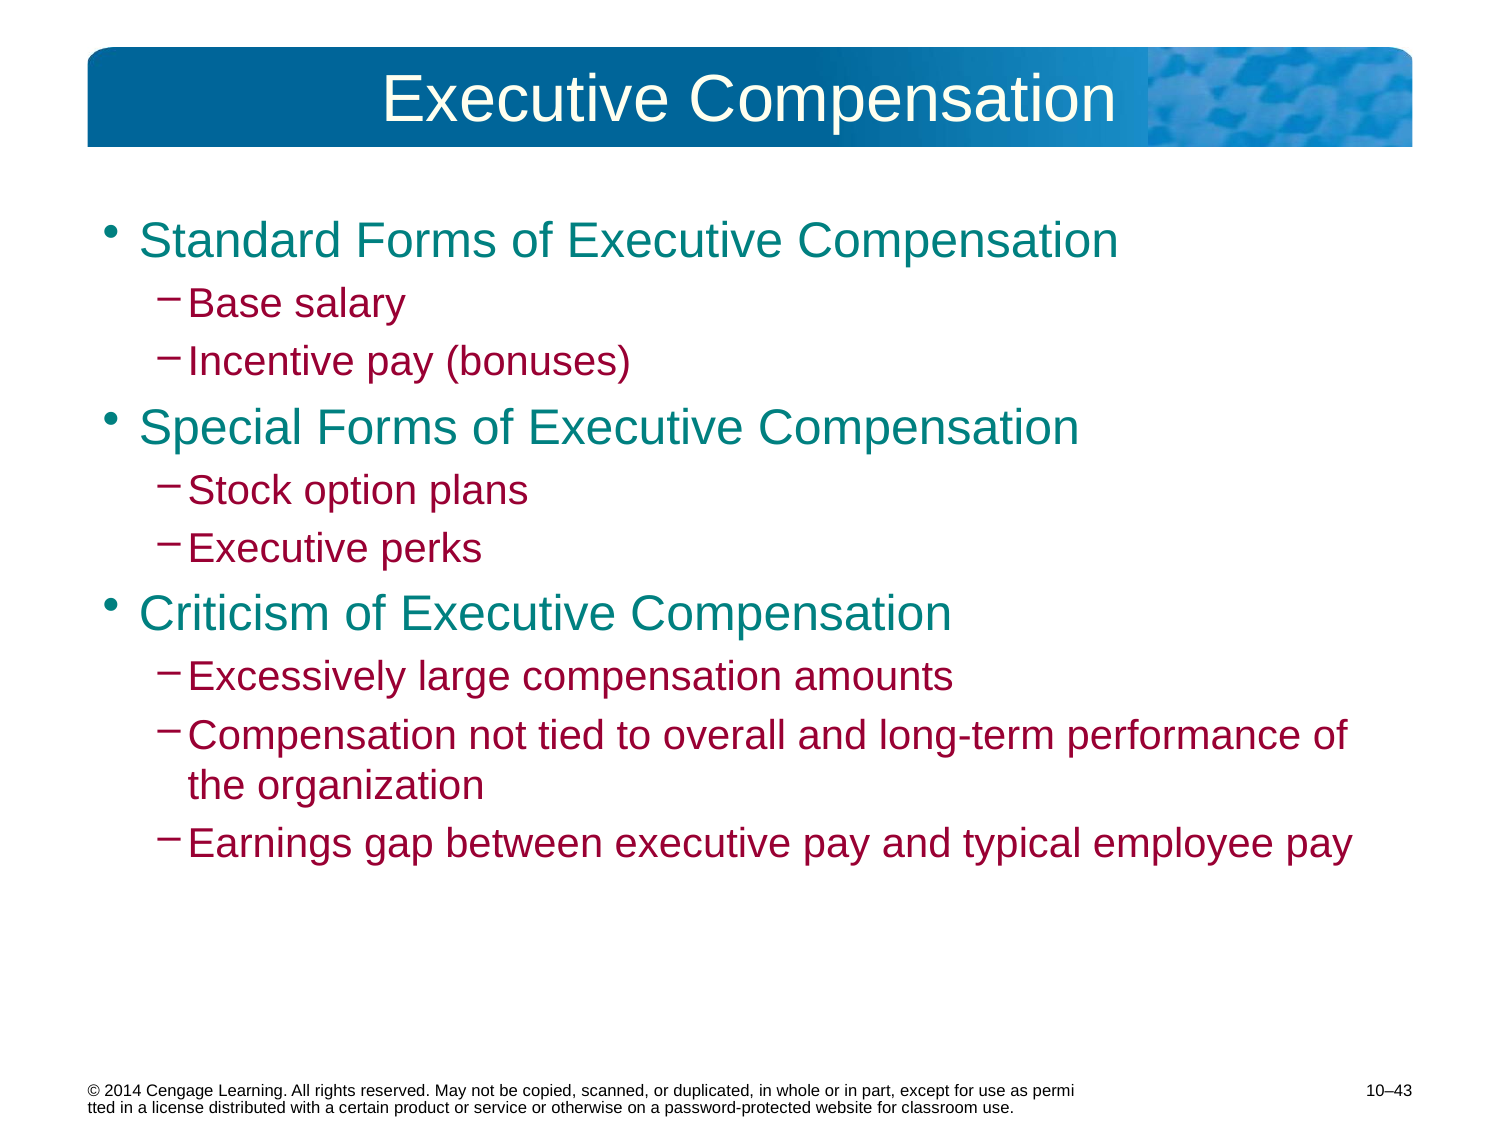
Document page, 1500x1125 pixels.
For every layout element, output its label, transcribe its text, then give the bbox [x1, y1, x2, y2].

list Standard Forms of Executive Compensation Base salary Incentive pay (bonuses) Special Forms of Executive Compensation Stock option plans Executive perks Criticism of Executive Compensation Excessively large compensation amounts Compensation not tied to overall and long-term performance of the organization Earnings gap between executive pay and typical employee pay [87, 200, 1413, 1000]
footer © 2014 Cengage Learning. All rights reserved. May not be copied, scanned, or duplicated, in whole or in part, except for use as permitted in a license distributed with a certain product or service or otherwise on a password-protected website for classroom use. [87, 1050, 1080, 1100]
slide_number 10–43 [1224, 1046, 1413, 1100]
title Executive Compensation [87, 47, 1413, 147]
